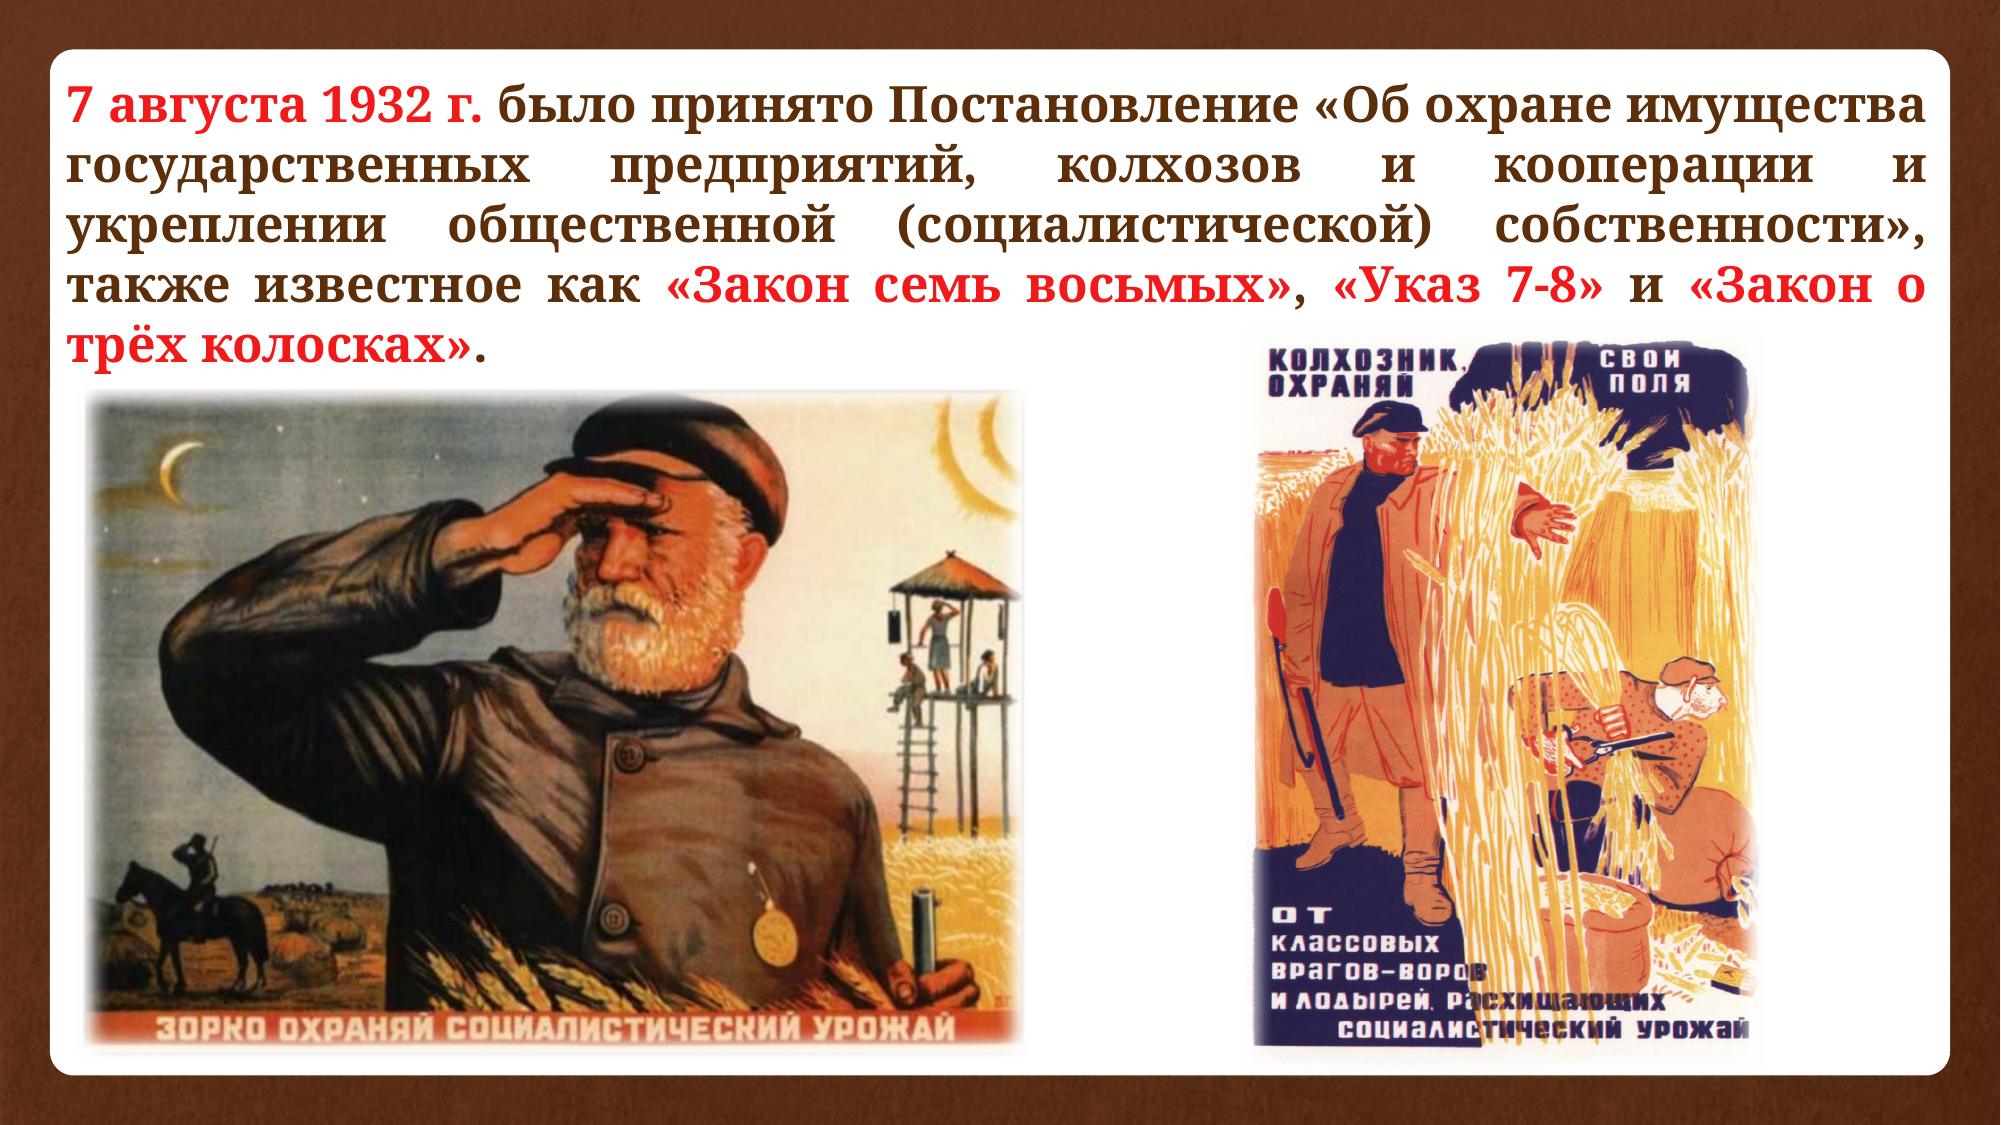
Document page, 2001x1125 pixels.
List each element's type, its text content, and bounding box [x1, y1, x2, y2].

picture [1237, 322, 1766, 1080]
picture [74, 382, 1032, 1062]
text_box 7 августа 1932 г. было принято Постановление «Об охране имущества государственных предприятий, колхозов и кооперации и укреплении общественной (социалистической) собственности», также известное как «Закон семь восьмых», «Указ 7-8» и «Закон о трёх колосках». [52, 64, 1943, 380]
